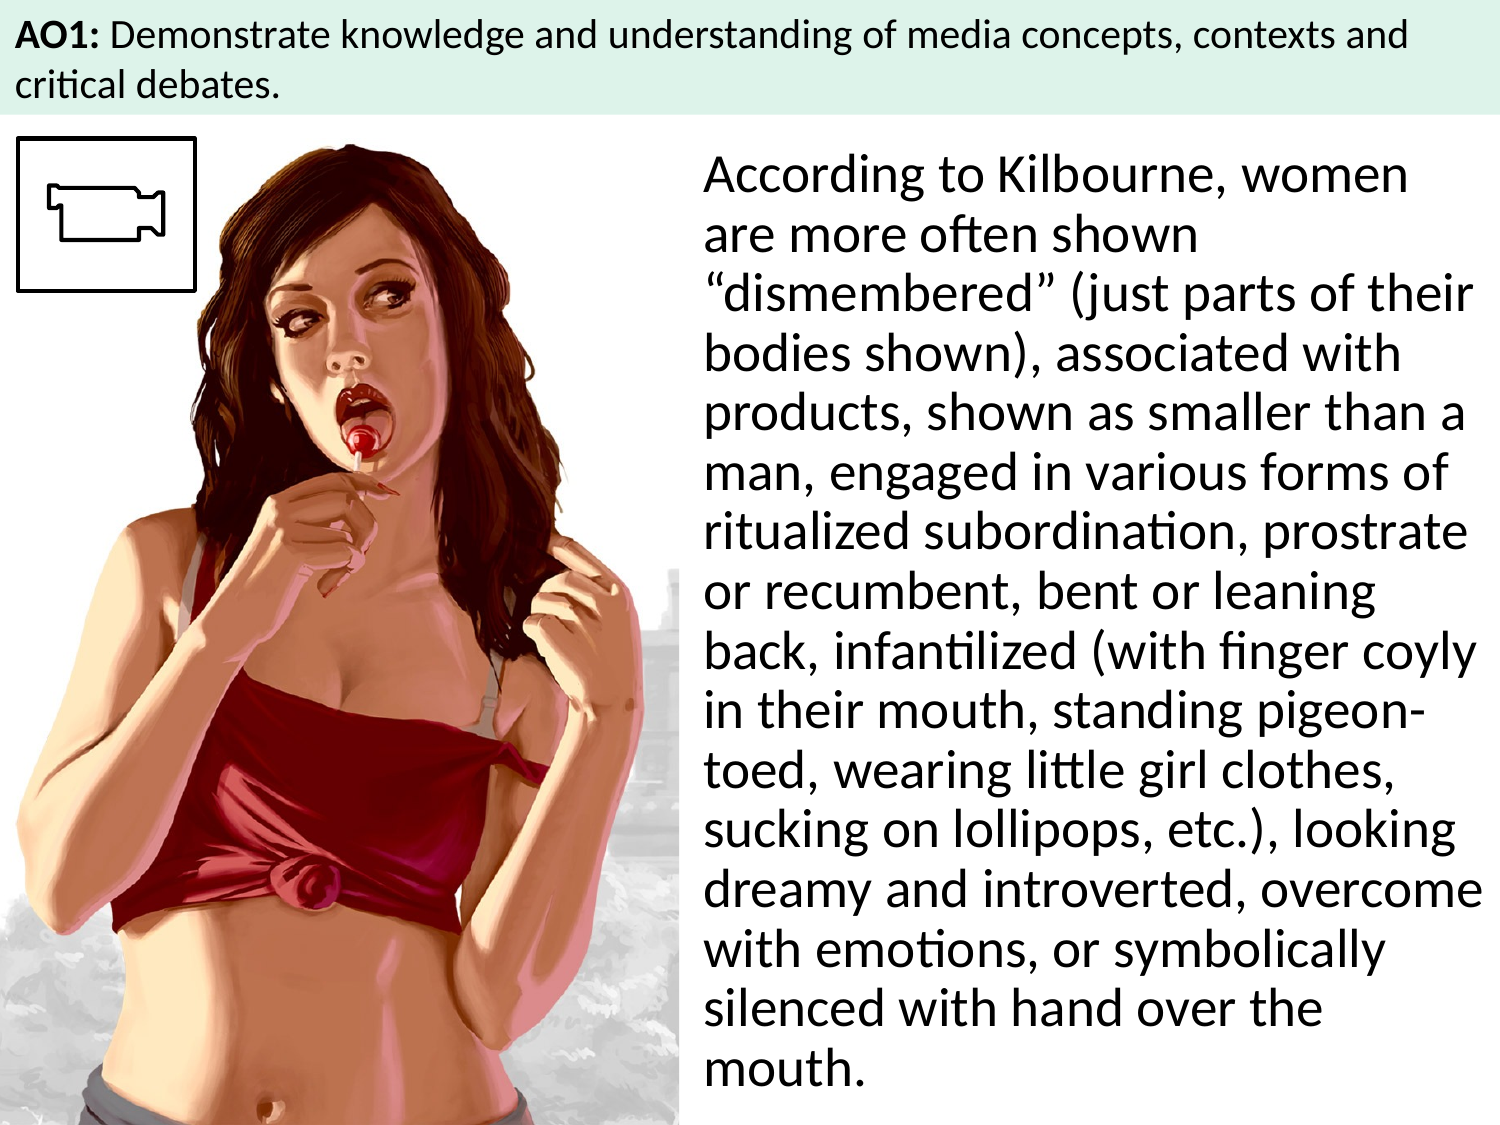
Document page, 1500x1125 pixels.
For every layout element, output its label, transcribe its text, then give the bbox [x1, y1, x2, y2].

list According to Kilbourne, women are more often shown “dismembered” (just parts of their bodies shown), associated with products, shown as smaller than a man, engaged in various forms of ritualized subordination, prostrate or recumbent, bent or leaning back, infantilized (with finger coyly in their mouth, standing pigeon-toed, wearing little girl clothes, sucking on lollipops, etc.), looking dreamy and introverted, overcome with emotions, or symbolically silenced with hand over the mouth. [631, 136, 1500, 1125]
picture [0, 138, 680, 1125]
text_box AO1: Demonstrate knowledge and understanding of media concepts, contexts and critical debates. [0, 0, 1500, 115]
